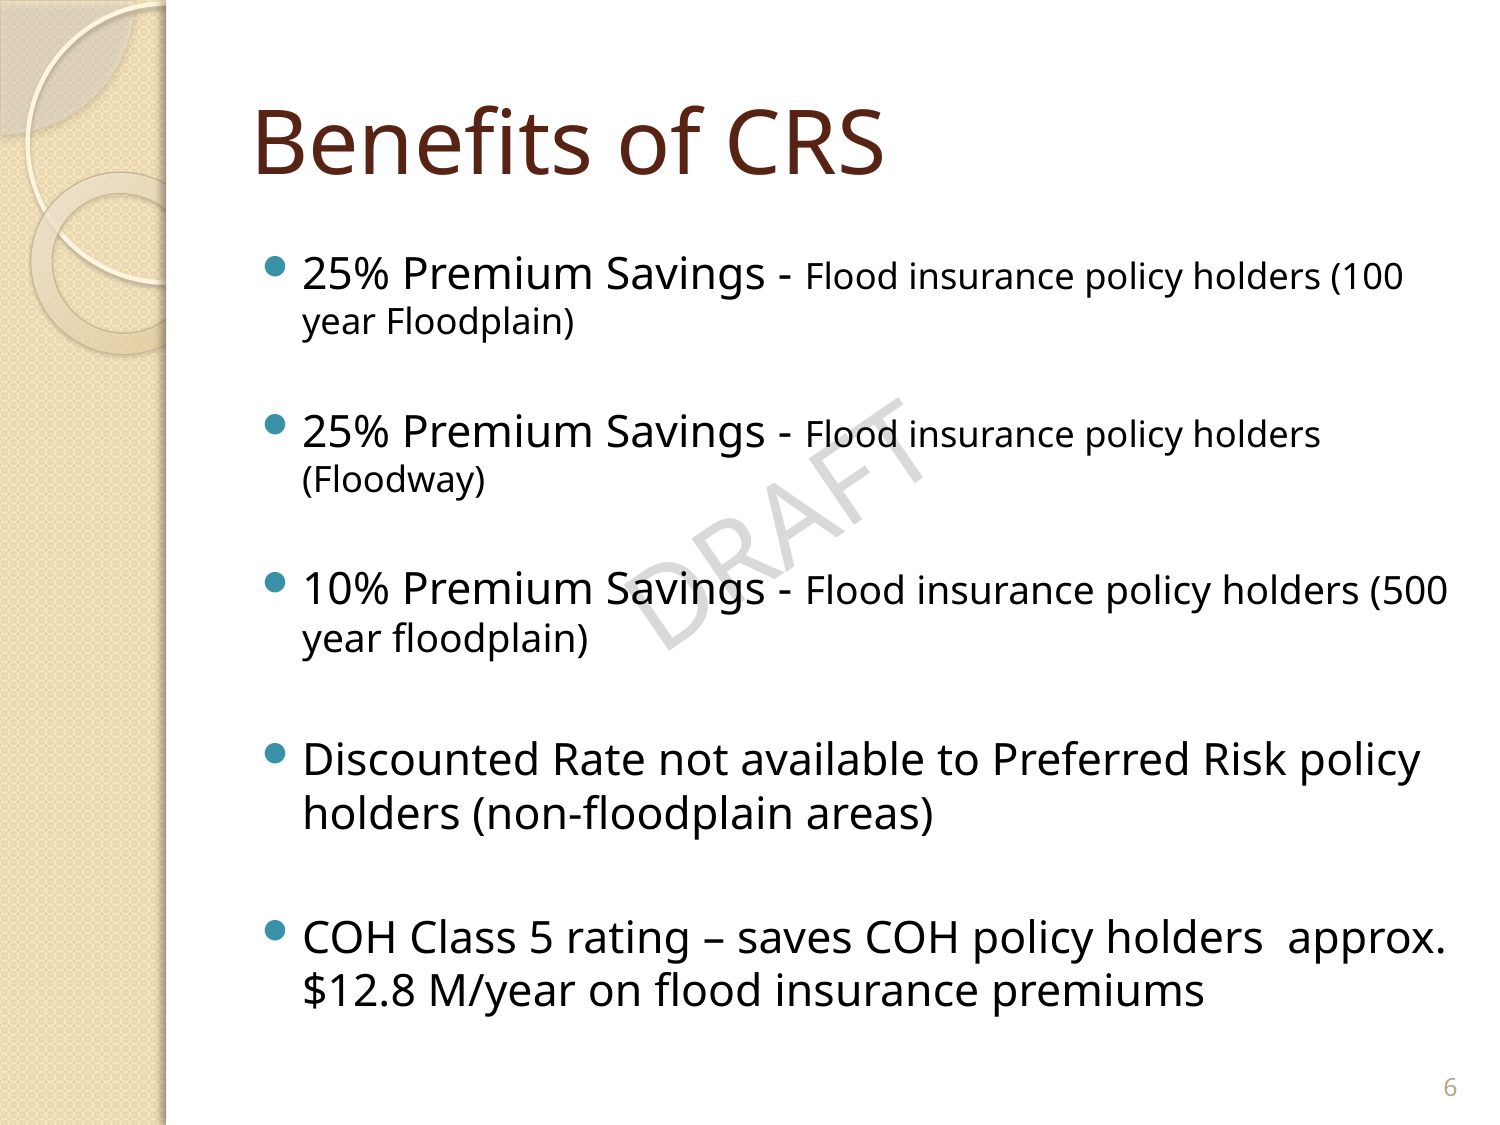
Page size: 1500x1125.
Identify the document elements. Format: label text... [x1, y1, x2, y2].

title Benefits of CRS [235, 45, 1466, 233]
list 25% Premium Savings - Flood insurance policy holders (100 year Floodplain) 25% Premium Savings - Flood insurance policy holders (Floodway) 10% Premium Savings - Flood insurance policy holders (500 year floodplain) Discounted Rate not available to Preferred Risk policy holders (non-floodplain areas) COH Class 5 rating – saves COH policy holders approx. $12.8 M/year on flood insurance premiums [235, 237, 1466, 1025]
slide_number 6 [1413, 1034, 1488, 1113]
